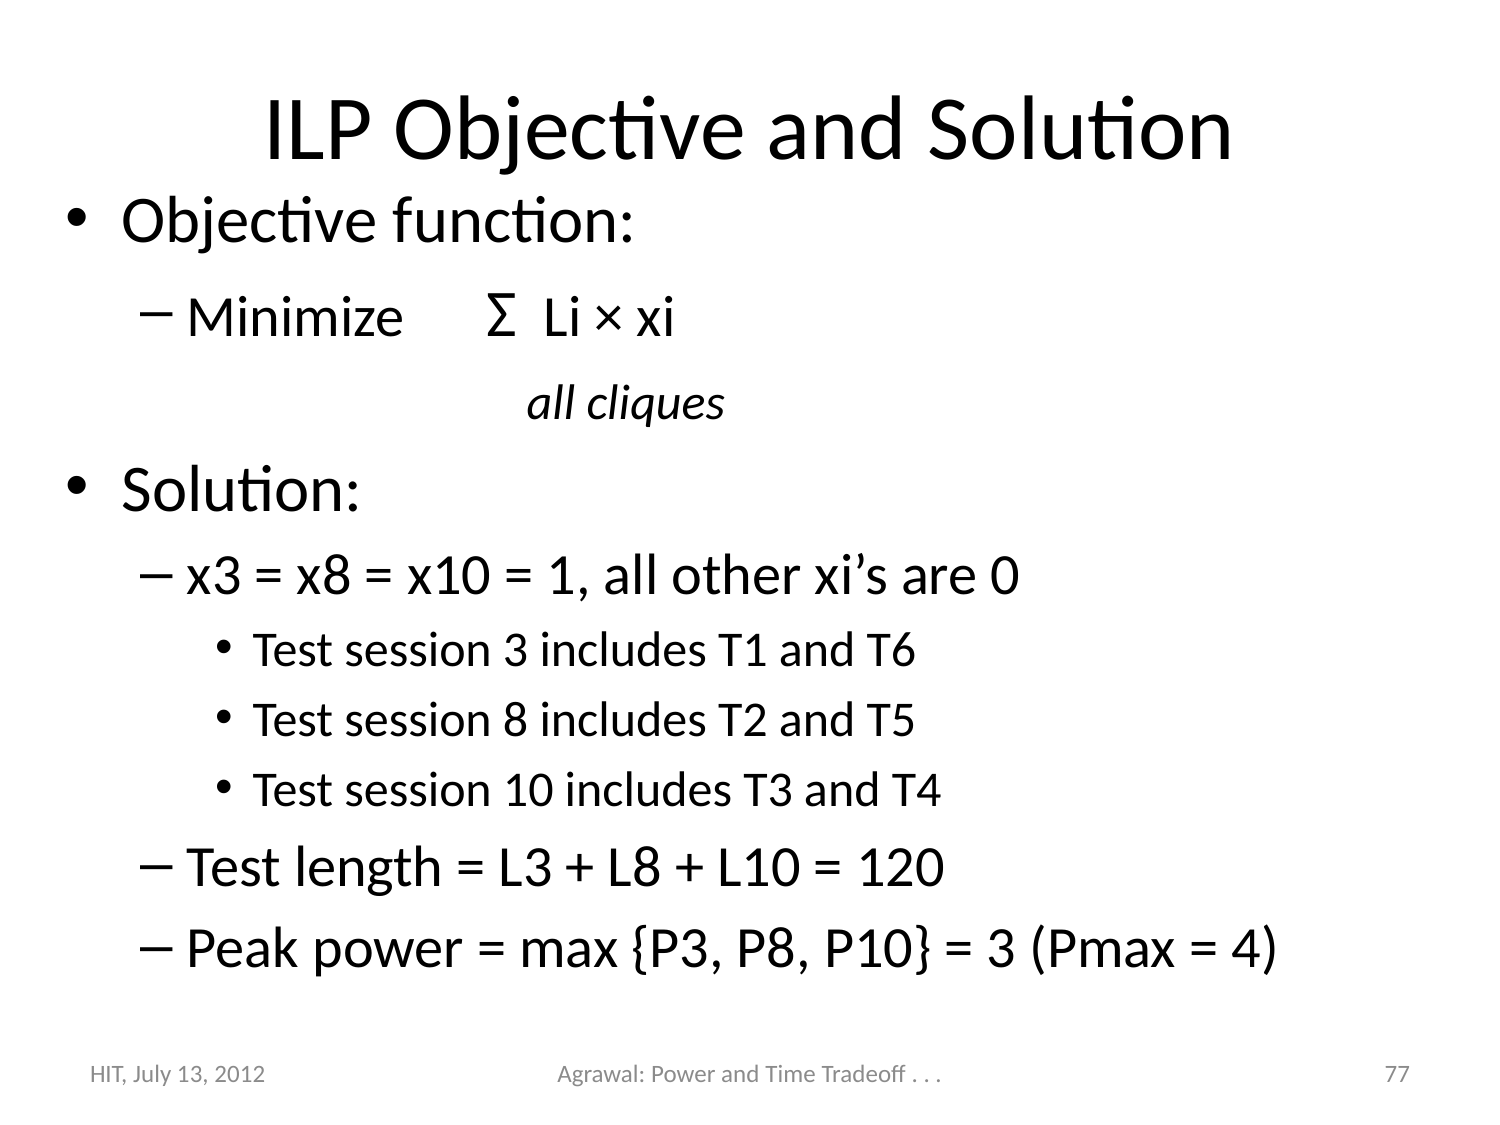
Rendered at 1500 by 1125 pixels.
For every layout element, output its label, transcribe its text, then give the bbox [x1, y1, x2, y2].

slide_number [75, 1042, 425, 1103]
footer Agrawal: Power and Time Tradeoff . . . [512, 1042, 988, 1103]
slide_number 77 [1074, 1042, 1425, 1103]
title ILP Objective and Solution [75, 56, 1425, 168]
list Objective function: Minimize Σ Li × xi all cliques Solution: x3 = x8 = x10 = 1, all other xi’s are 0 Test session 3 includes T1 and T6 Test session 8 includes T2 and T5 Test session 10 includes T3 and T4 Test length = L3 + L8 + L10 = 120 Peak power = max {P3, P8, P10} = 3 (Pmax = 4) [50, 168, 1463, 1019]
